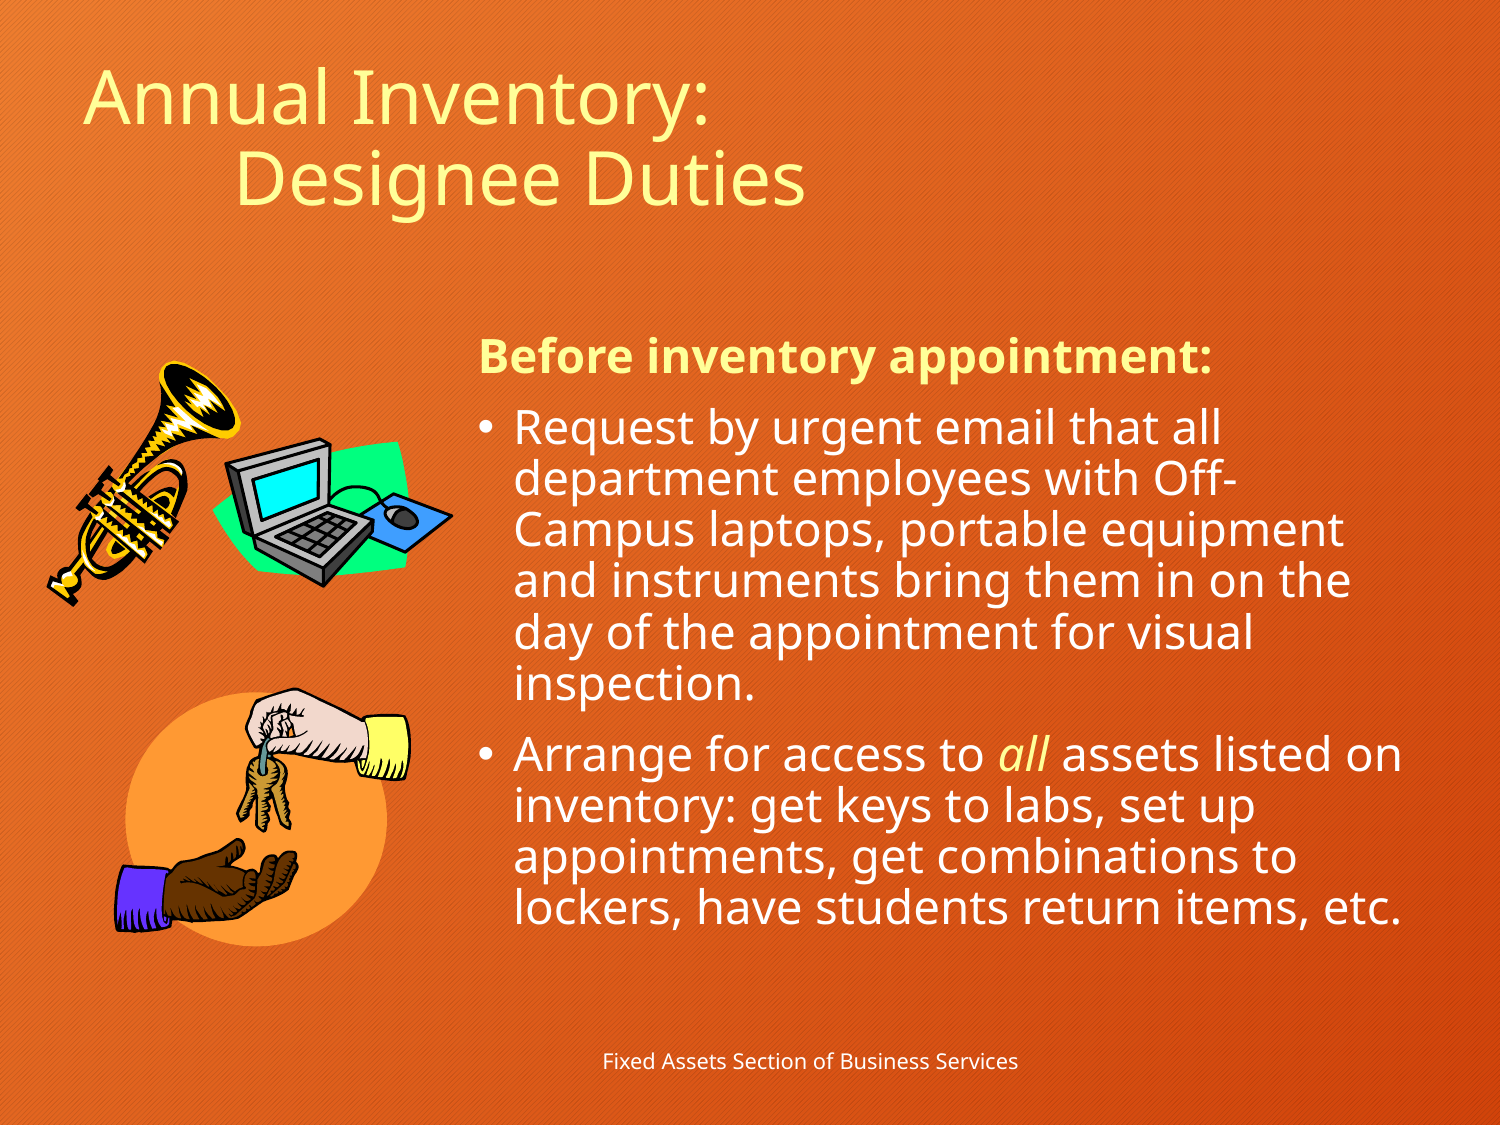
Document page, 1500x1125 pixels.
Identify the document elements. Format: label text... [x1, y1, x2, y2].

picture [112, 687, 412, 947]
picture [212, 437, 454, 588]
footer Fixed Assets Section of Business Services [587, 1025, 1063, 1100]
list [0, 412, 263, 556]
title Annual Inventory: Designee Duties [68, 46, 1069, 235]
list Before inventory appointment: Request by urgent email that all department employees with Off-Campus laptops, portable equipment and instruments bring them in on the day of the appointment for visual inspection. Arrange for access to all assets listed on inventory: get keys to labs, set up appointments, get combinations to lockers, have students return items, etc. [462, 324, 1425, 1000]
